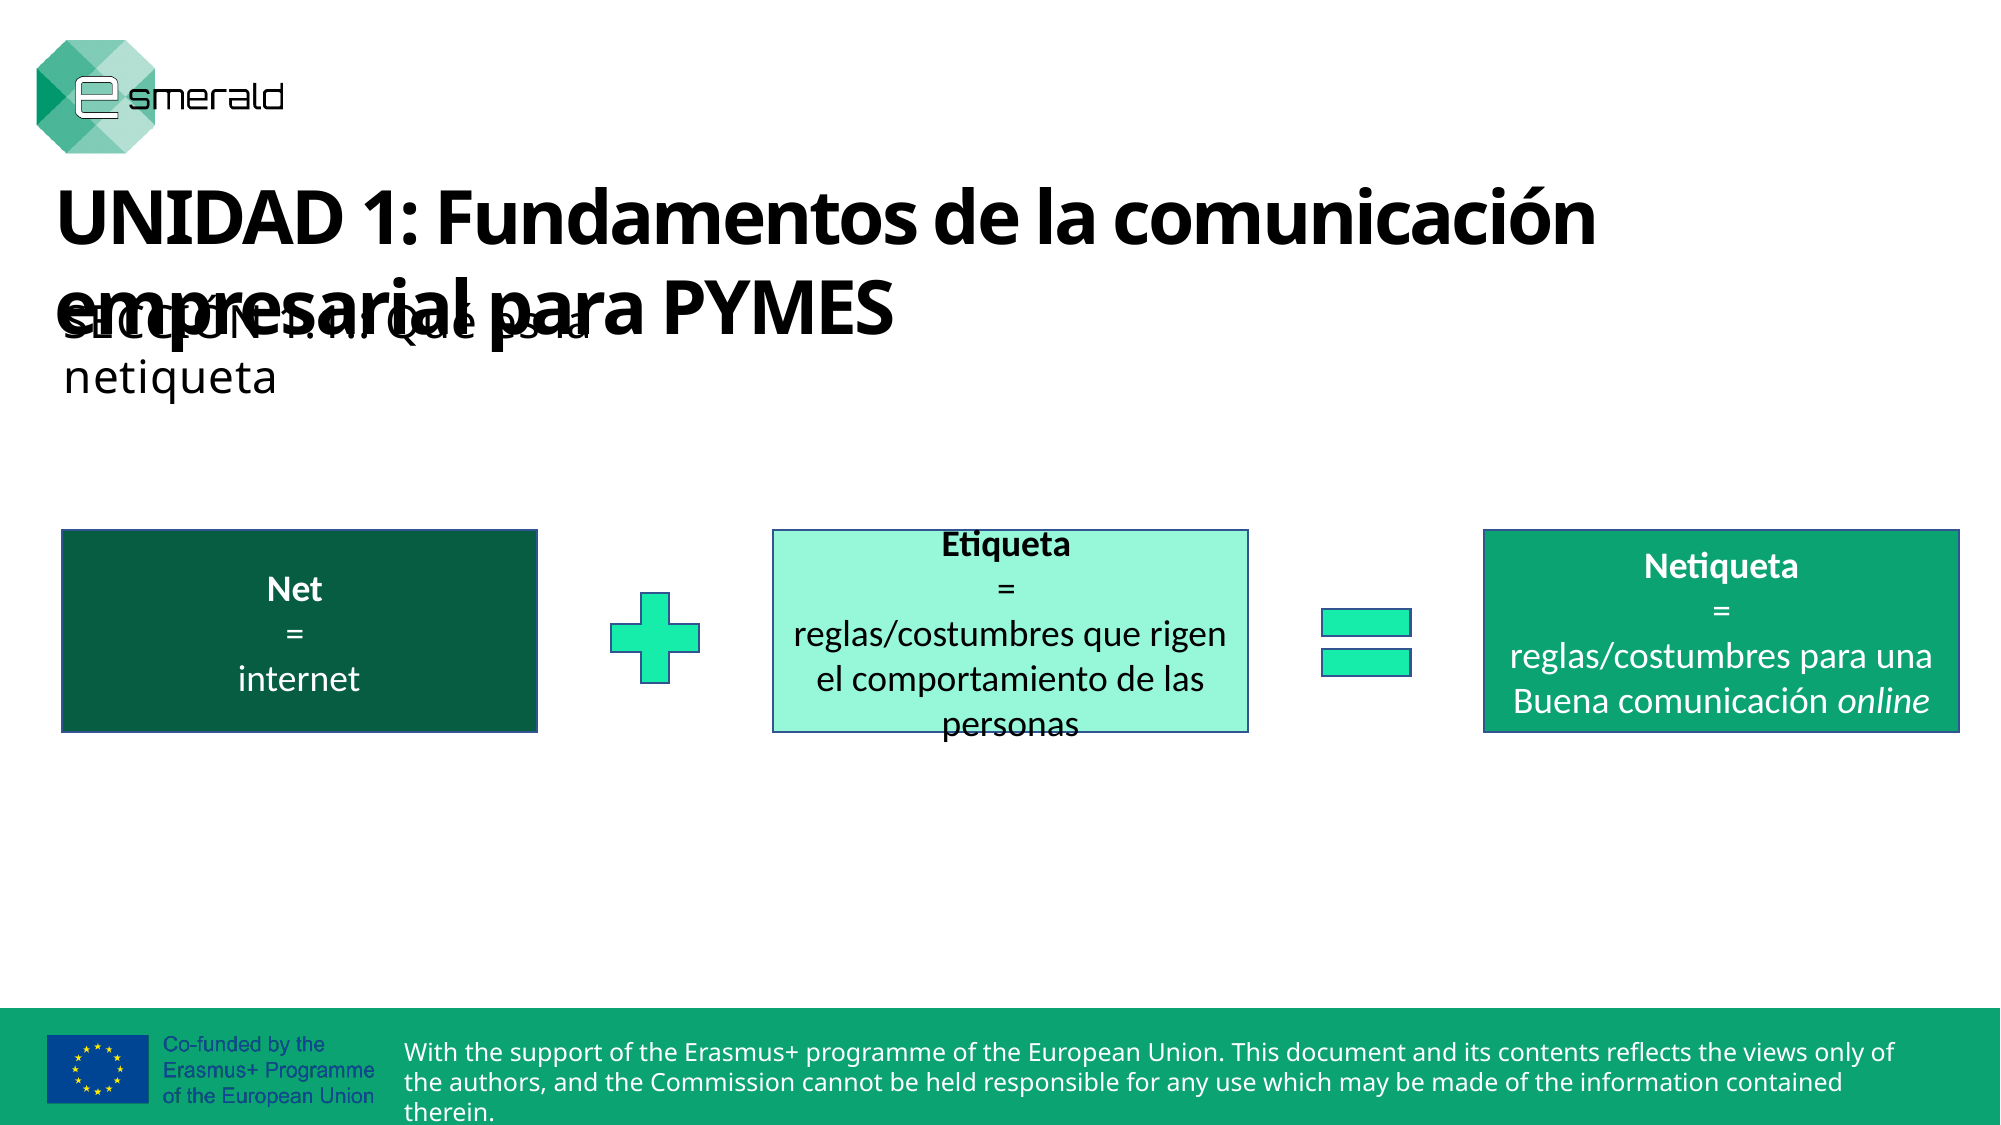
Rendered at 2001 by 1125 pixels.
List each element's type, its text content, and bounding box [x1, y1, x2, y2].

text_box [610, 592, 700, 684]
text_box Etiqueta = reglas/costumbres que rigen el comportamiento de las personas [772, 529, 1249, 733]
picture [47, 1035, 374, 1107]
text_box Net = internet [61, 529, 538, 733]
picture [15, 18, 302, 169]
text_box Netiqueta = reglas/costumbres para una Buena comunicación online [1483, 529, 1960, 733]
text_box UNIDAD 1: Fundamentos de la comunicación empresarial para PYMES [52, 167, 1960, 350]
text_box [1321, 608, 1412, 637]
text_box SECCIÓN 1.1.: Qué es la netiqueta [61, 290, 768, 446]
text_box [1321, 648, 1412, 677]
